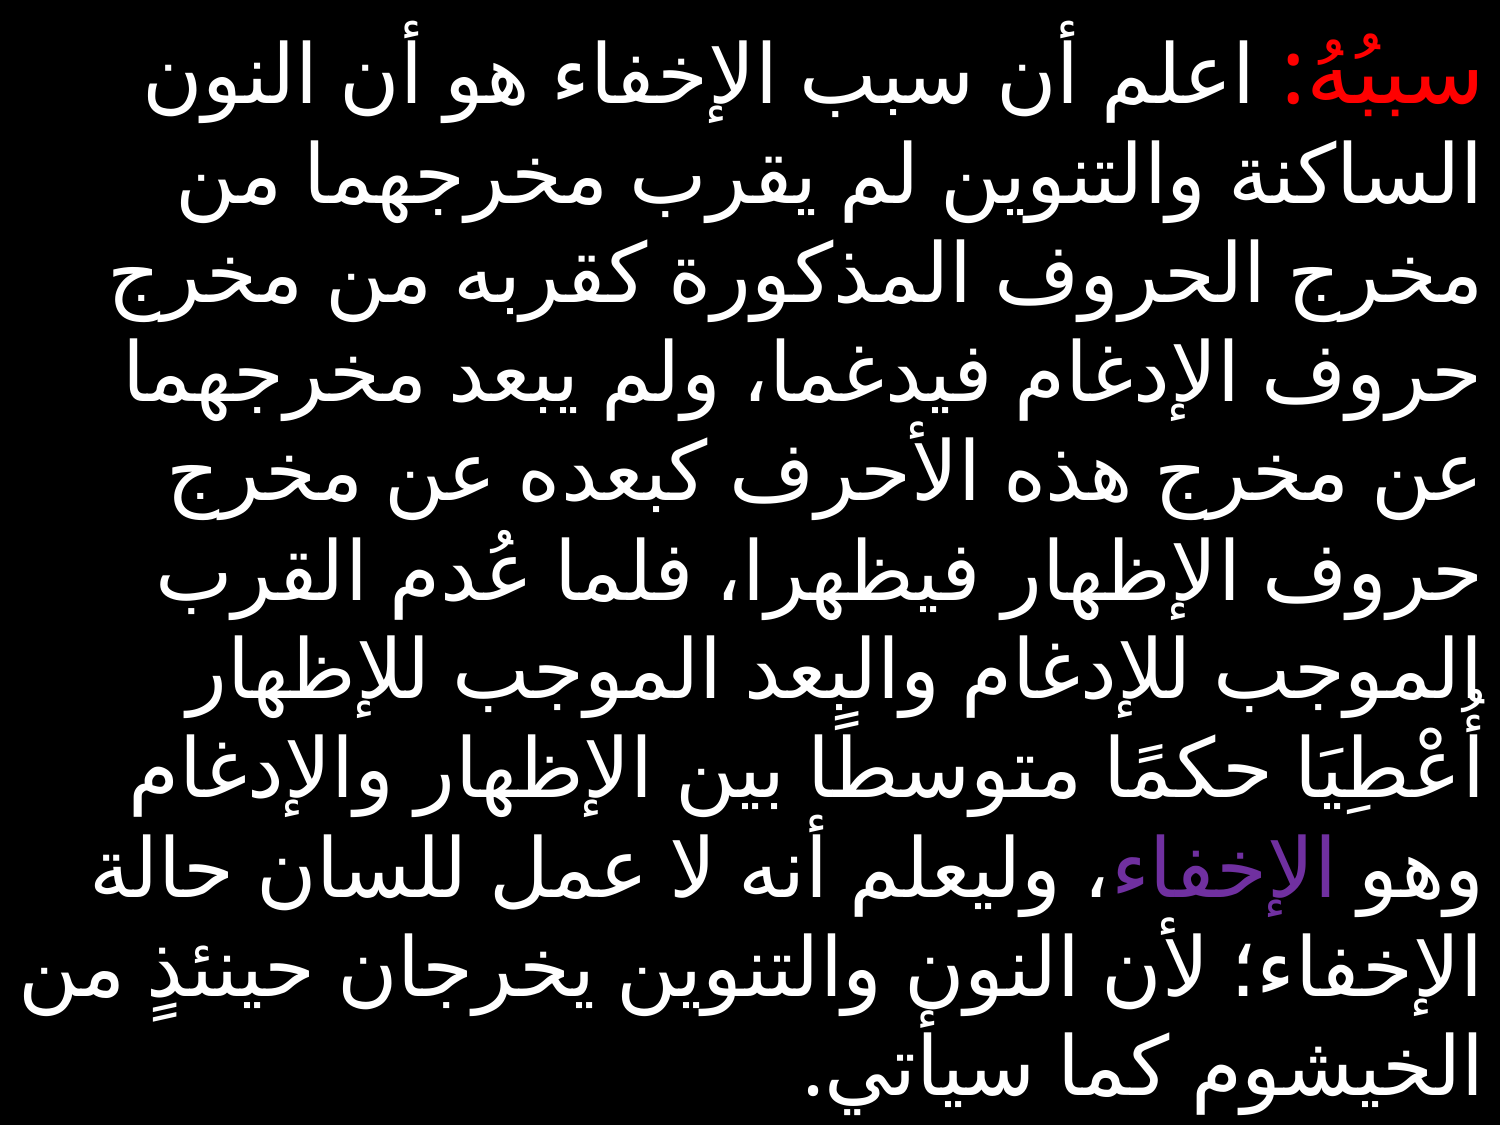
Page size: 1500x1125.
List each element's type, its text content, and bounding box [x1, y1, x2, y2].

title سببُهُ: اعلم أن سبب الإخفاء هو أن النون الساكنة والتنوين لم يقرب مخرجهما من مخرج الحروف المذكورة كقربه من مخرج حروف الإدغام فيدغما، ولم يبعد مخرجهما عن مخرج هذه الأحرف كبعده عن مخرج حروف الإظهار فيظهرا، فلما عُدم القرب الموجب للإدغام والبعد الموجب للإظهار أُعْطِيَا حكمًا متوسطًا بين الإظهار والإدغام وهو الإخفاء، وليعلم أنه لا عمل للسان حالة الإخفاء؛ لأن النون والتنوين يخرجان حينئذٍ من الخيشوم كما سيأتي. [0, 0, 1500, 1125]
